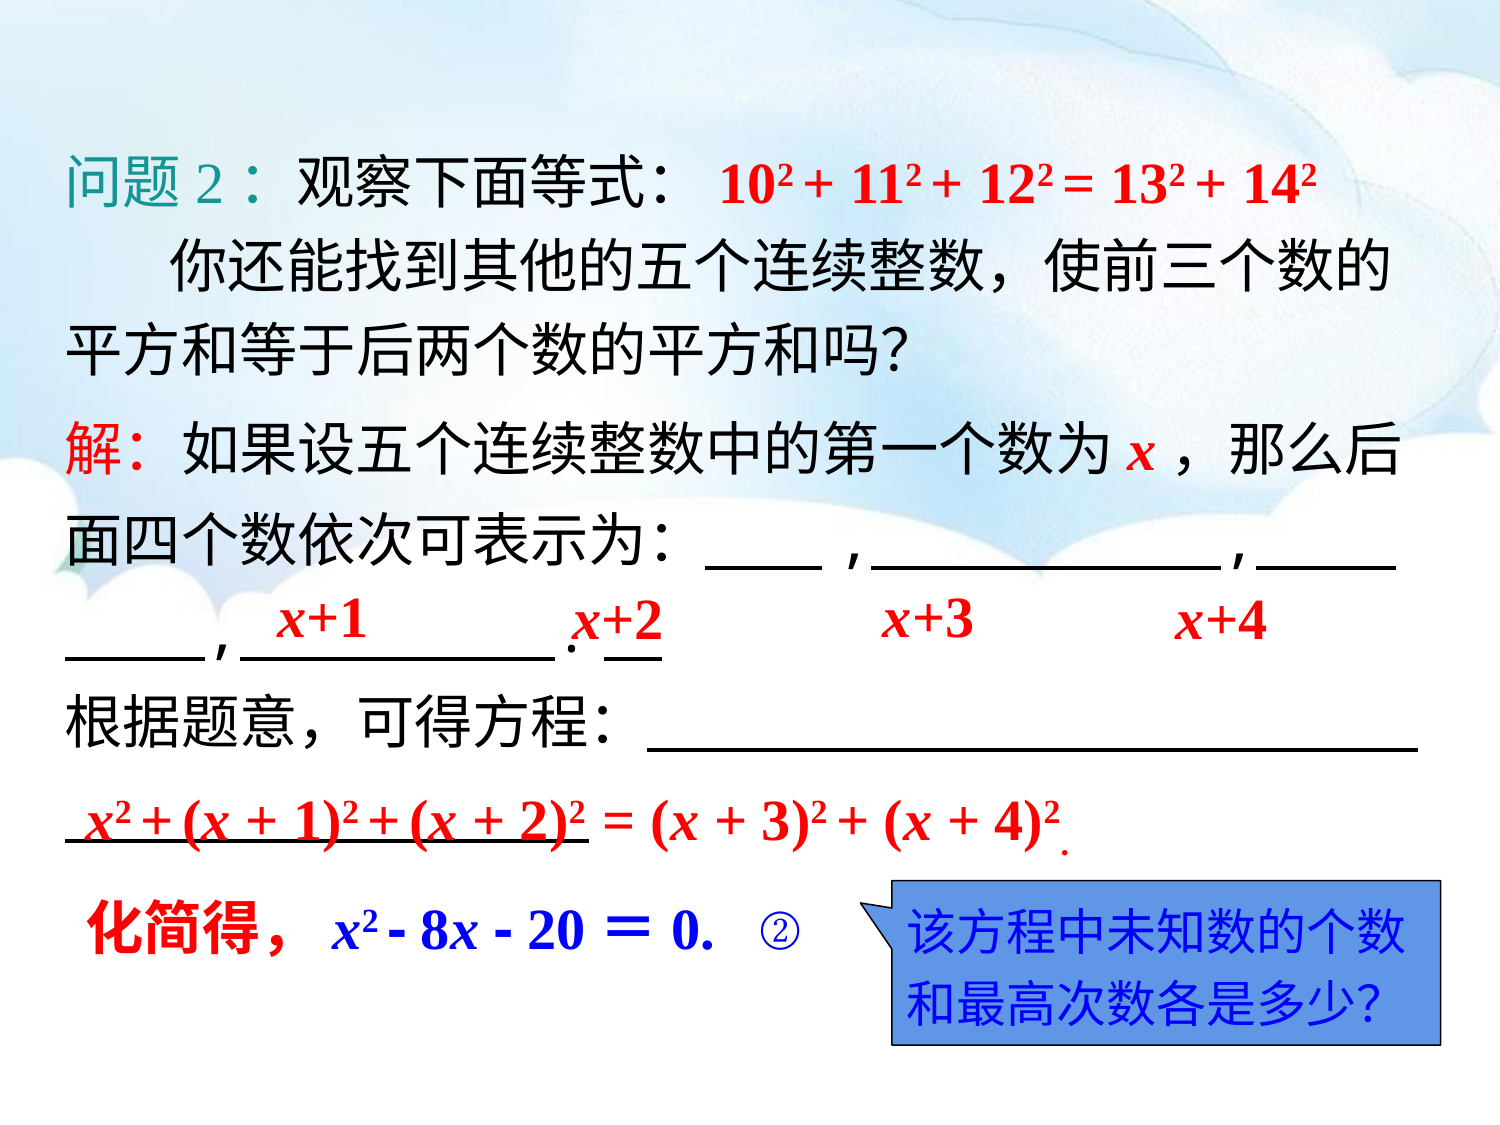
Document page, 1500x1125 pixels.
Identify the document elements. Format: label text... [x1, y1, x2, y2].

text_box 该方程中未知数的个数和最高次数各是多少？ [860, 880, 1441, 1046]
text_box x+2 [557, 574, 680, 659]
text_box x+4 [1160, 574, 1283, 659]
text_box x+1 [262, 571, 384, 656]
text_box 问题2：观察下面等式：102 + 112 + 122 = 132 + 142 你还能找到其他的五个连续整数，使前三个数的平方和等于后两个数的平方和吗？ [50, 124, 1450, 409]
text_box x2 + (x + 1)2 + (x + 2)2 = (x + 3)2 + (x + 4)2. 化简得，x2 - 8x - 20＝0. ② [70, 775, 1085, 969]
text_box 解：如果设五个连续整数中的第一个数为x，那么后面四个数依次可表示为： , , , . 根据题意，可得方程： [49, 383, 1439, 691]
picture [0, 0, 1500, 1125]
text_box x+3 [868, 571, 990, 656]
